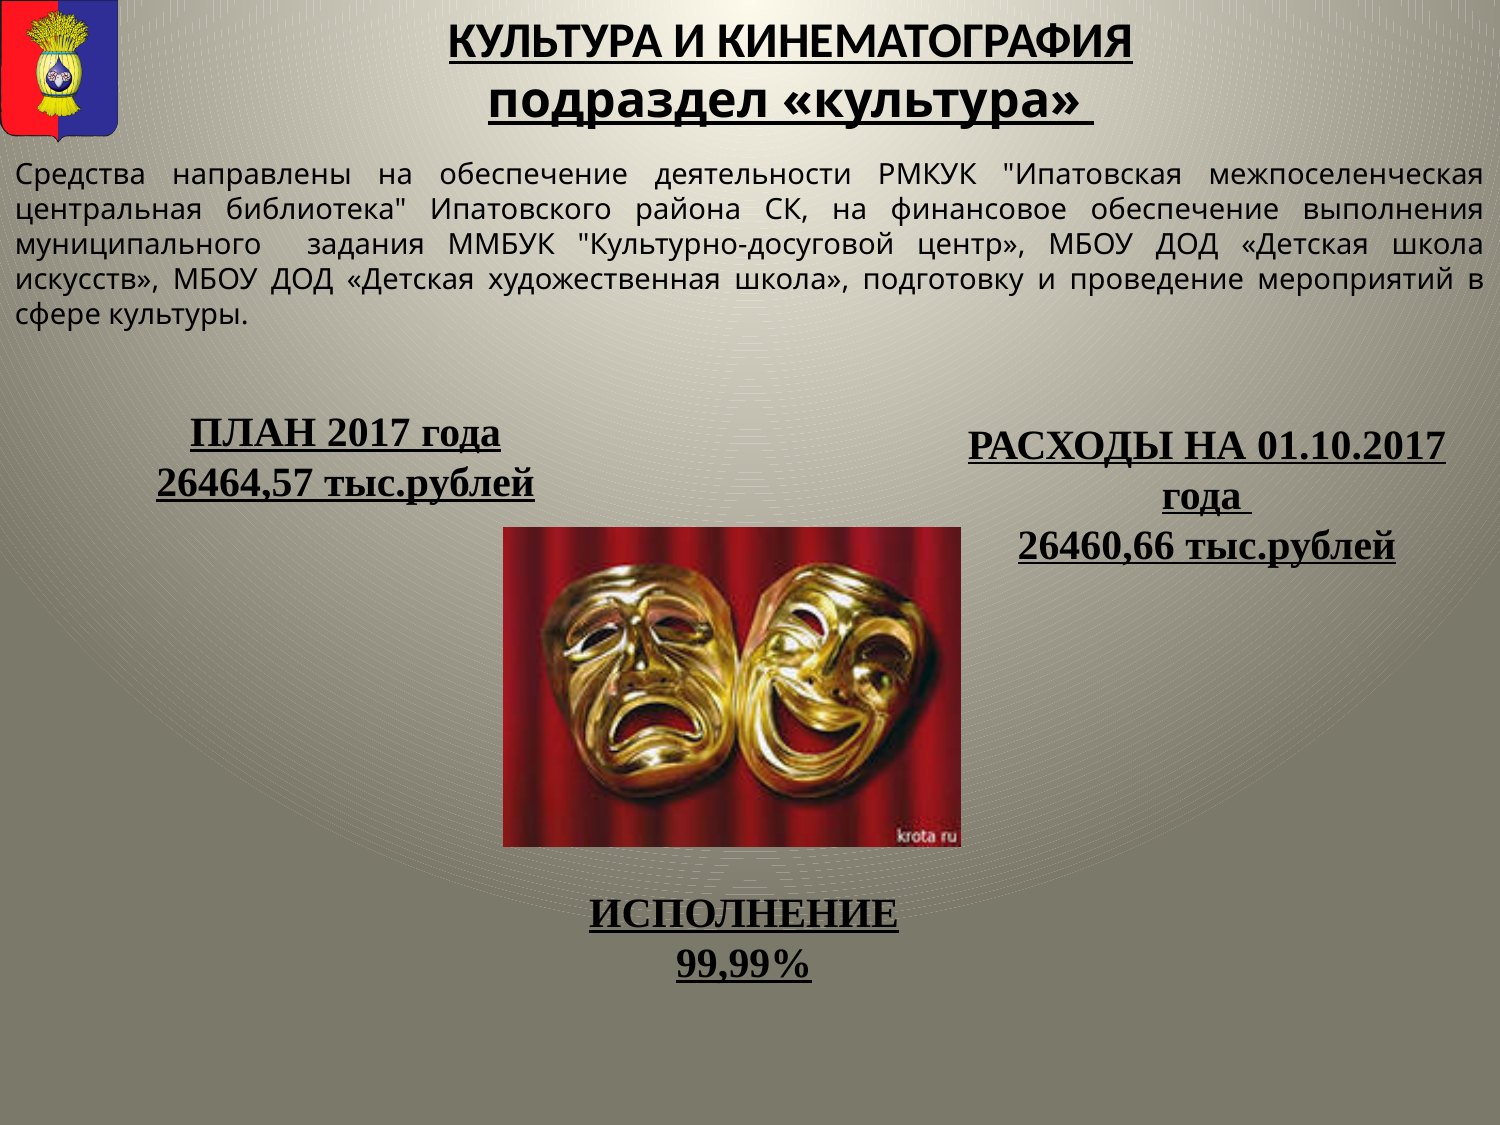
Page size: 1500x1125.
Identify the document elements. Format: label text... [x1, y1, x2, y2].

text_box Средства направлены на обеспечение деятельности РМКУК "Ипатовская межпоселенческая центральная библиотека" Ипатовского района СК, на финансовое обеспечение выполнения муниципального задания ММБУК "Культурно-досуговой центр», МБОУ ДОД «Детская школа искусств», МБОУ ДОД «Детская художественная школа», подготовку и проведение мероприятий в сфере культуры. [0, 147, 1500, 338]
text_box ПЛАН 2017 года 26464,57 тыс.рублей [93, 397, 598, 513]
text_box ИСПОЛНЕНИЕ 99,99% [492, 878, 997, 994]
picture [503, 527, 962, 847]
text_box КУЛЬТУРА И КИНЕМАТОГРАФИЯ подраздел «культура» [328, 0, 1254, 135]
text_box РАСХОДЫ НА 01.10.2017 года 26460,66 тыс.рублей [913, 410, 1500, 575]
picture [0, 0, 118, 143]
